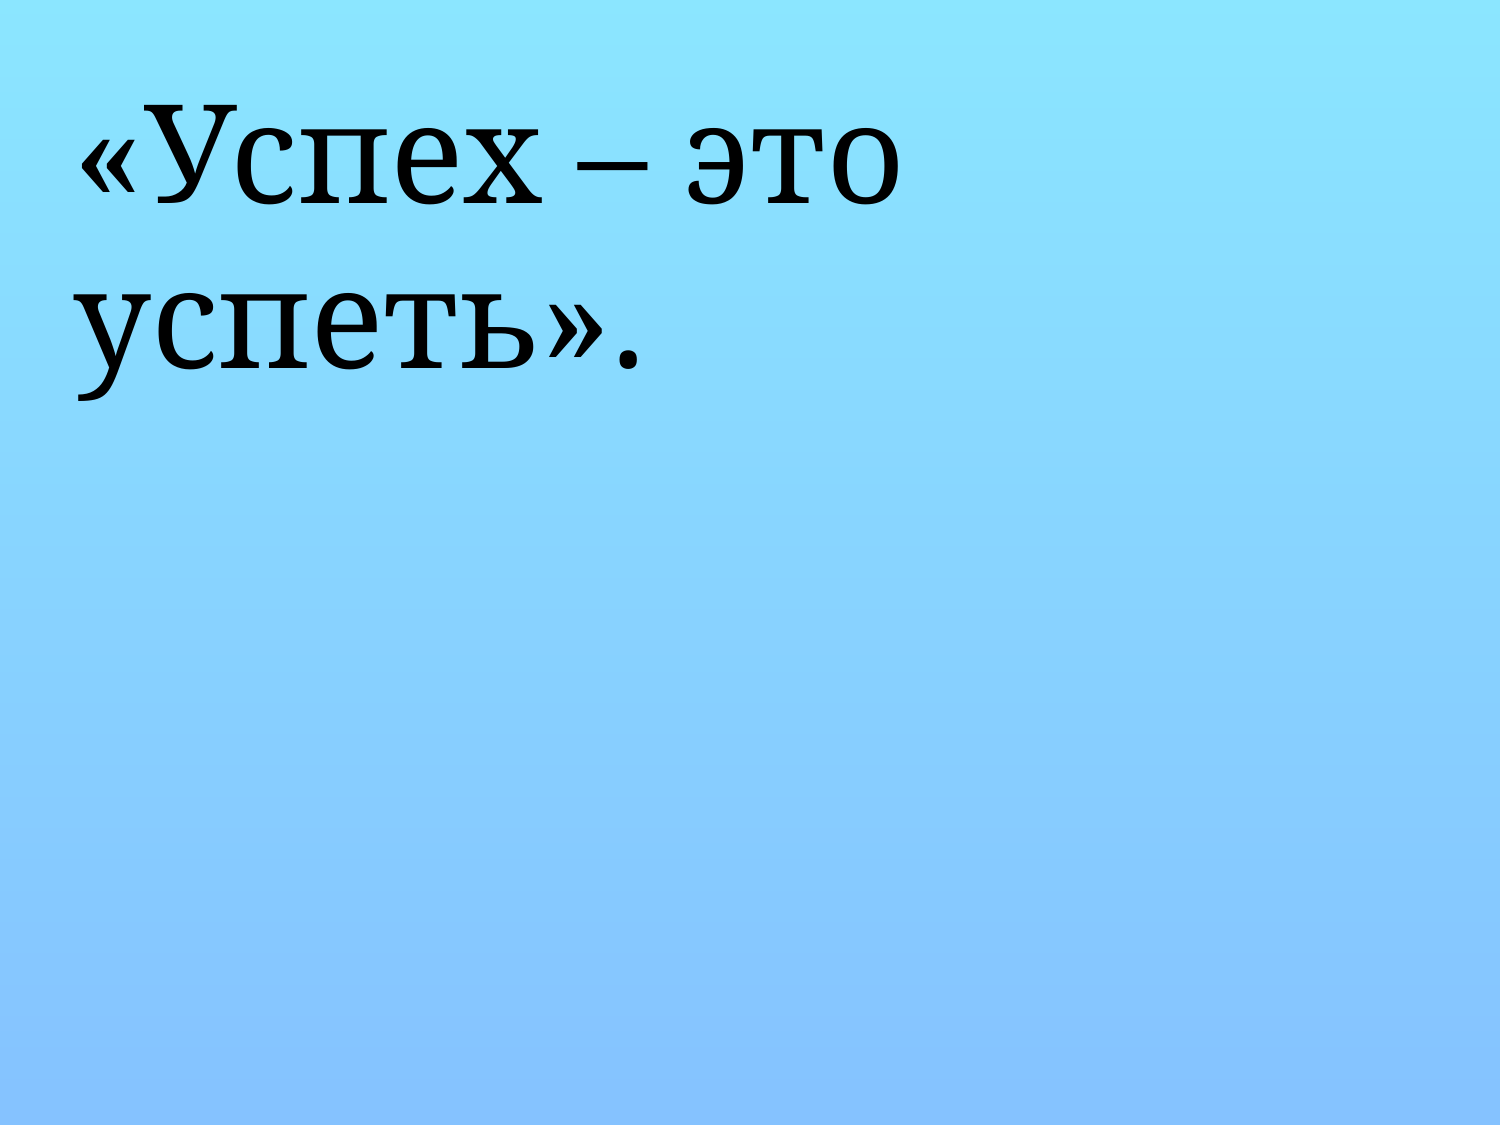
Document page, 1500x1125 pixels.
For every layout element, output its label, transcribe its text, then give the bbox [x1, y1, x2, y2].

text_box «Успех – это успеть». [58, 58, 1477, 404]
